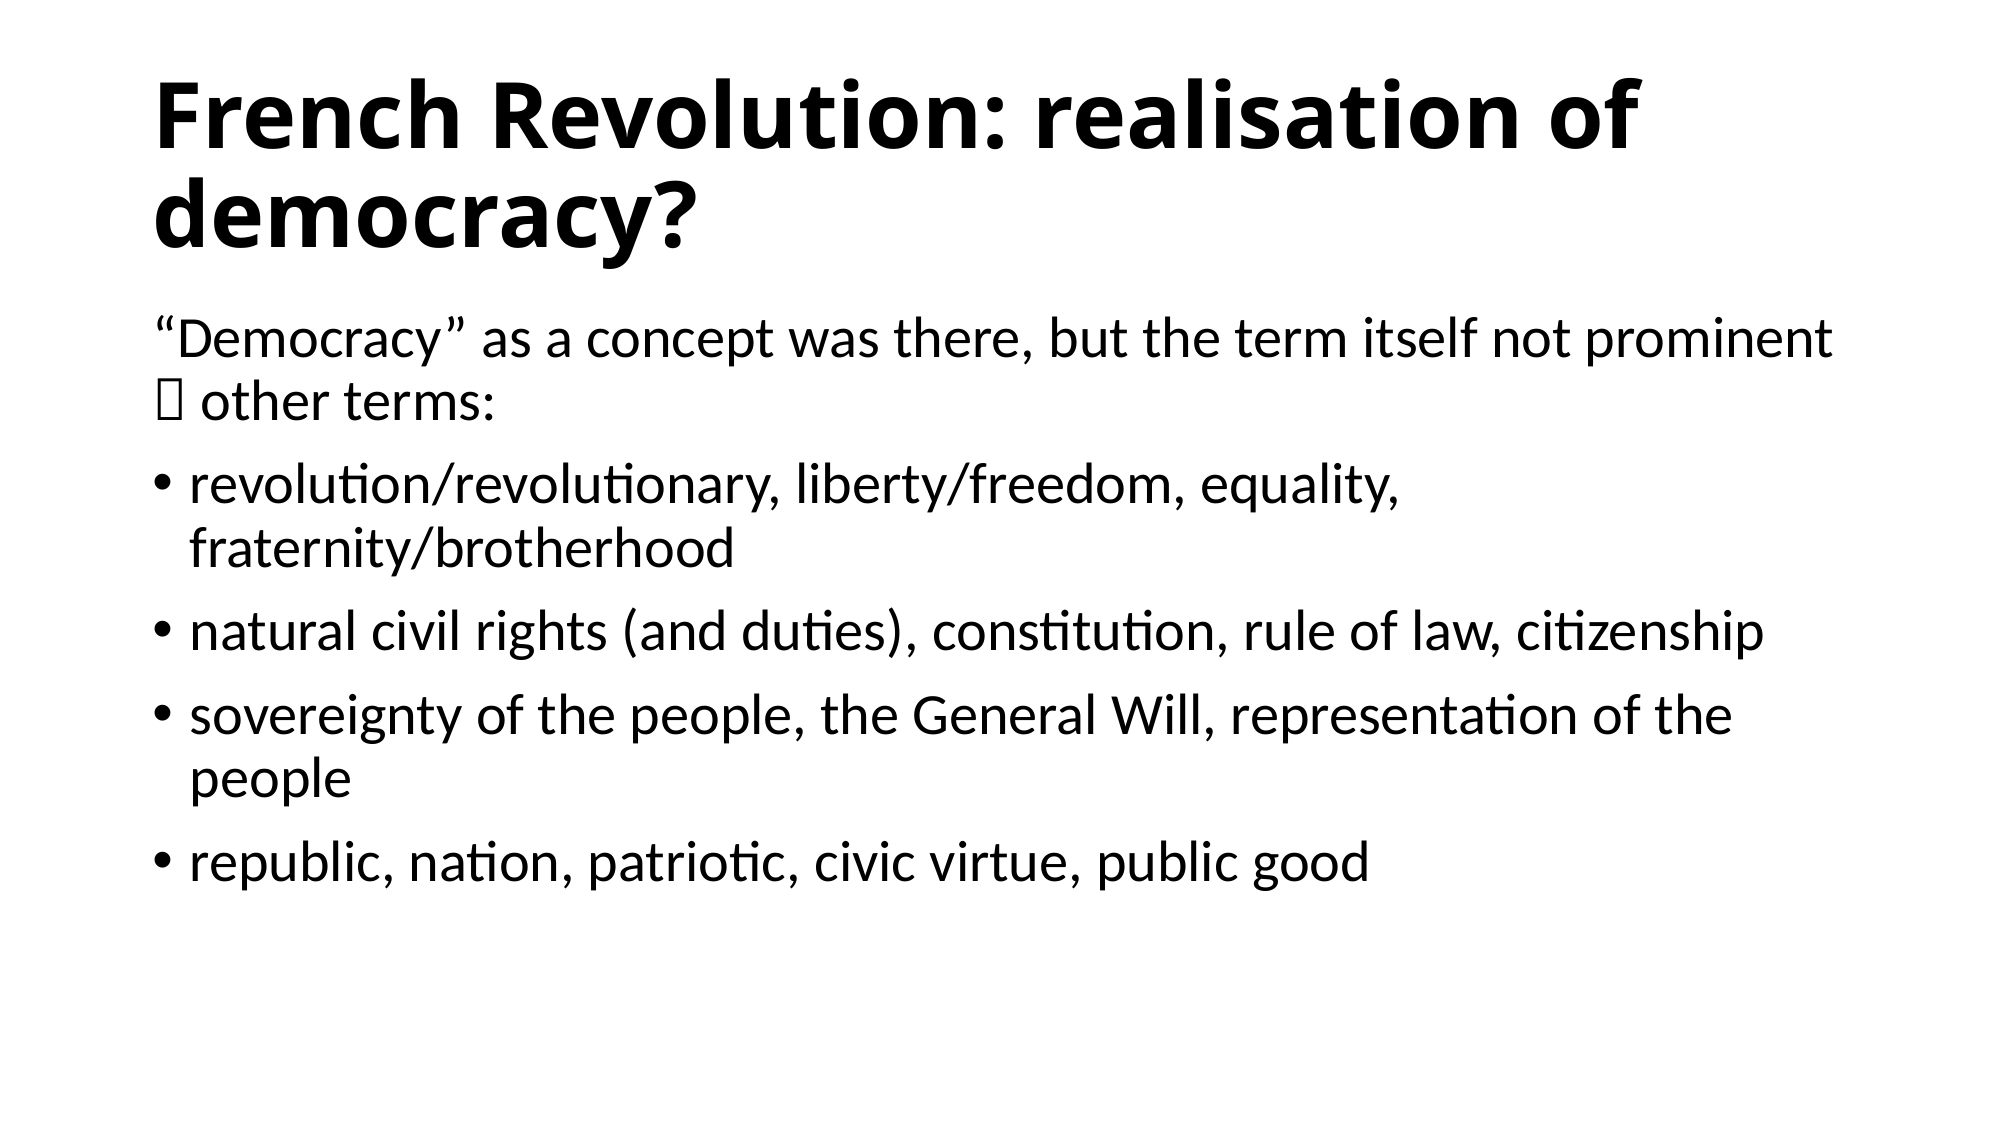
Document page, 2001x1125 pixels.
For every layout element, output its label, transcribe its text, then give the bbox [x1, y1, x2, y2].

list “Democracy” as a concept was there, but the term itself not prominent  other terms: revolution/revolutionary, liberty/freedom, equality, fraternity/brotherhood natural civil rights (and duties), constitution, rule of law, citizenship sovereignty of the people, the General Will, representation of the people republic, nation, patriotic, civic virtue, public good [137, 299, 1863, 1014]
title French Revolution: realisation of democracy? [137, 59, 1863, 278]
